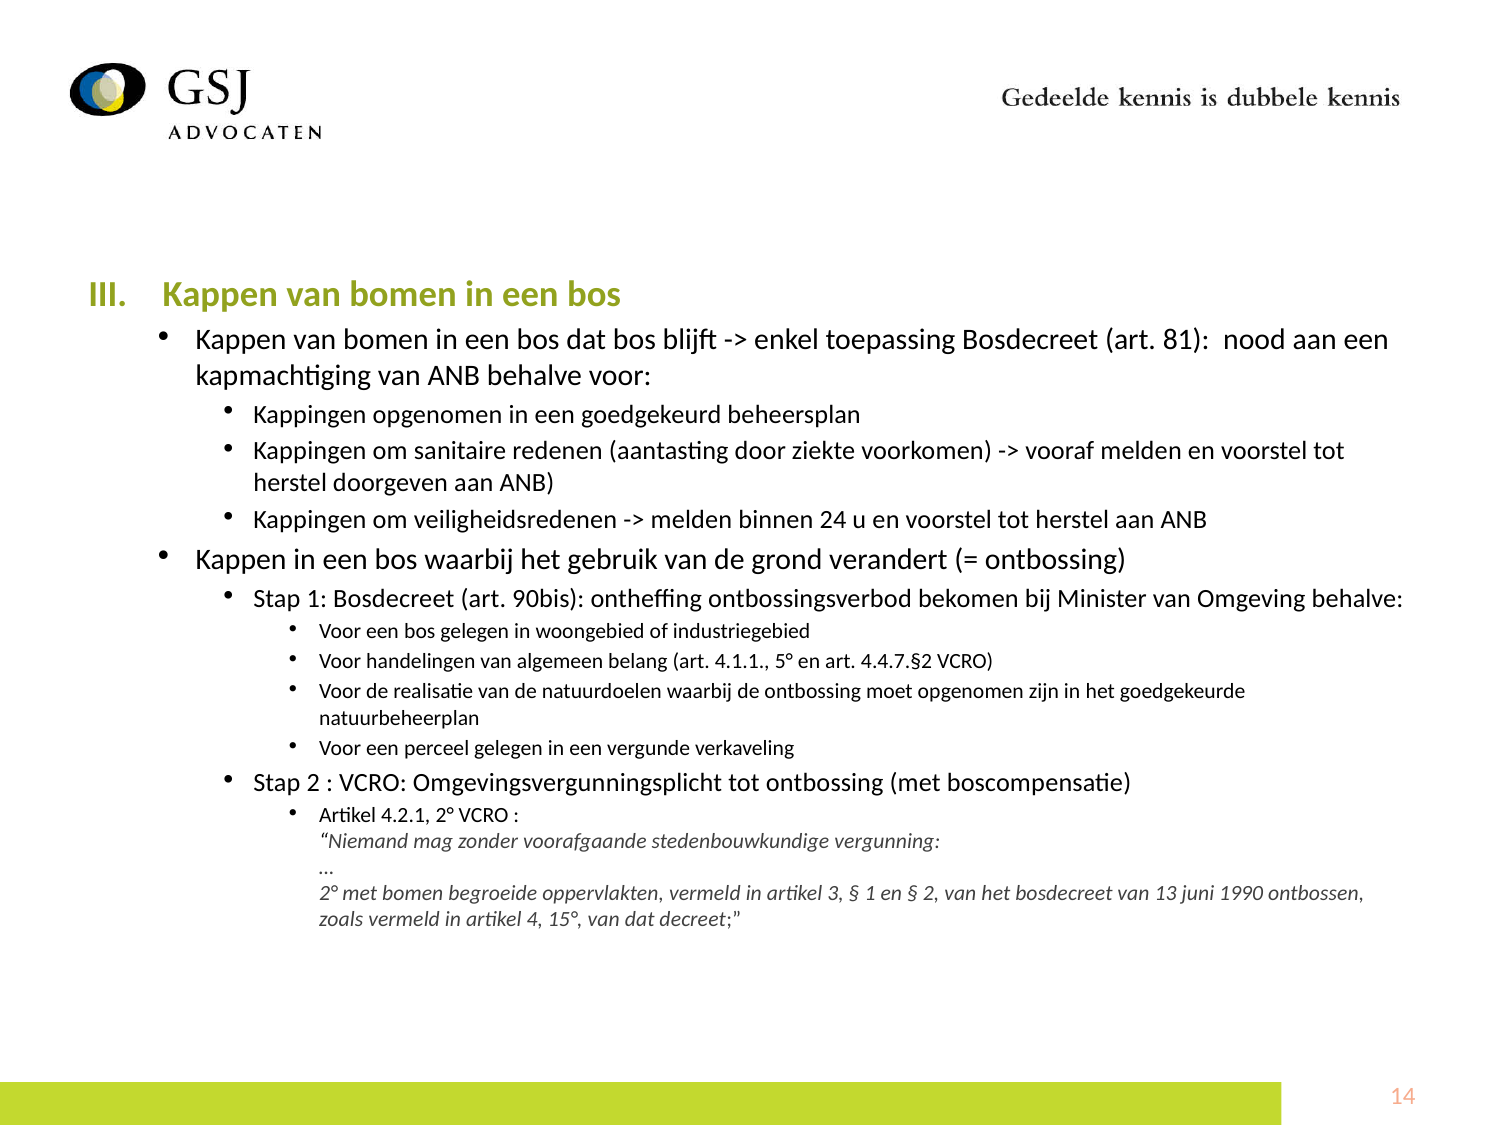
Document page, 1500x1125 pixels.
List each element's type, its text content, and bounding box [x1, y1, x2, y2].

list Kappen van bomen in een bos Kappen van bomen in een bos dat bos blijft -> enkel toepassing Bosdecreet (art. 81): nood aan een kapmachtiging van ANB behalve voor: Kappingen opgenomen in een goedgekeurd beheersplan Kappingen om sanitaire redenen (aantasting door ziekte voorkomen) -> vooraf melden en voorstel tot herstel doorgeven aan ANB) Kappingen om veiligheidsredenen -> melden binnen 24 u en voorstel tot herstel aan ANB Kappen in een bos waarbij het gebruik van de grond verandert (= ontbossing) Stap 1: Bosdecreet (art. 90bis): ontheffing ontbossingsverbod bekomen bij Minister van Omgeving behalve: Voor een bos gelegen in woongebied of industriegebied Voor handelingen van algemeen belang (art. 4.1.1., 5° en art. 4.4.7.§2 VCRO) Voor de realisatie van de natuurdoelen waarbij de ontbossing moet opgenomen zijn in het goedgekeurde natuurbeheerplan Voor een perceel gelegen in een vergunde verkaveling Stap 2 : VCRO: Omgevingsvergunningsplicht tot ontbossing (met boscompensatie) Artikel 4.2.1, 2° VCRO : “Niemand mag zonder voorafgaande stedenbouwkundige vergunning: … 2° met bomen begroeide oppervlakten, vermeld in artikel 3, § 1 en § 2, van het bosdecreet van 13 juni 1990 ontbossen, zoals vermeld in artikel 4, 15°, van dat decreet;” [73, 262, 1424, 1005]
slide_number 14 [1080, 1064, 1431, 1125]
picture [0, 0, 1500, 1125]
